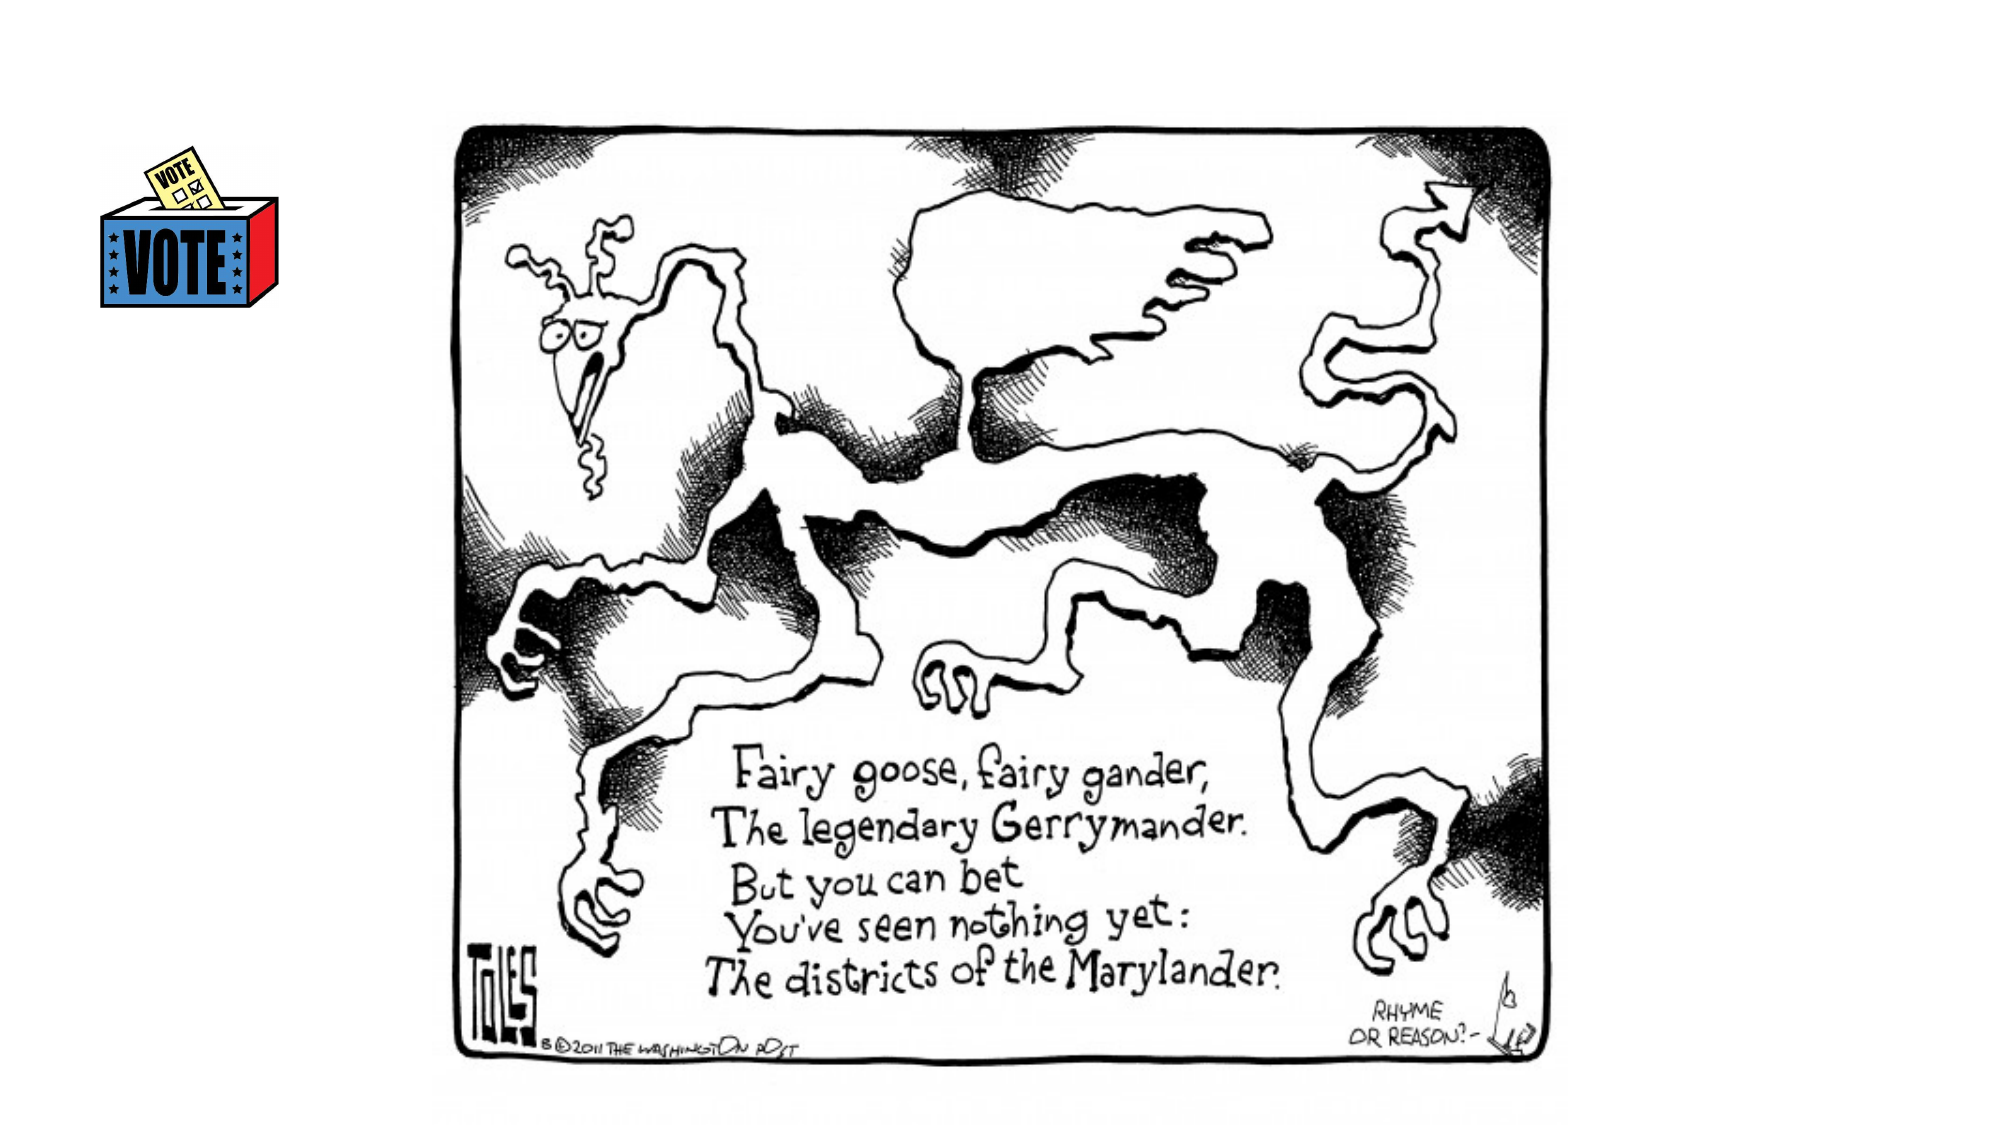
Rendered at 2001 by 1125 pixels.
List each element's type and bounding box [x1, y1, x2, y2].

picture [100, 145, 279, 309]
picture [431, 110, 1568, 1125]
